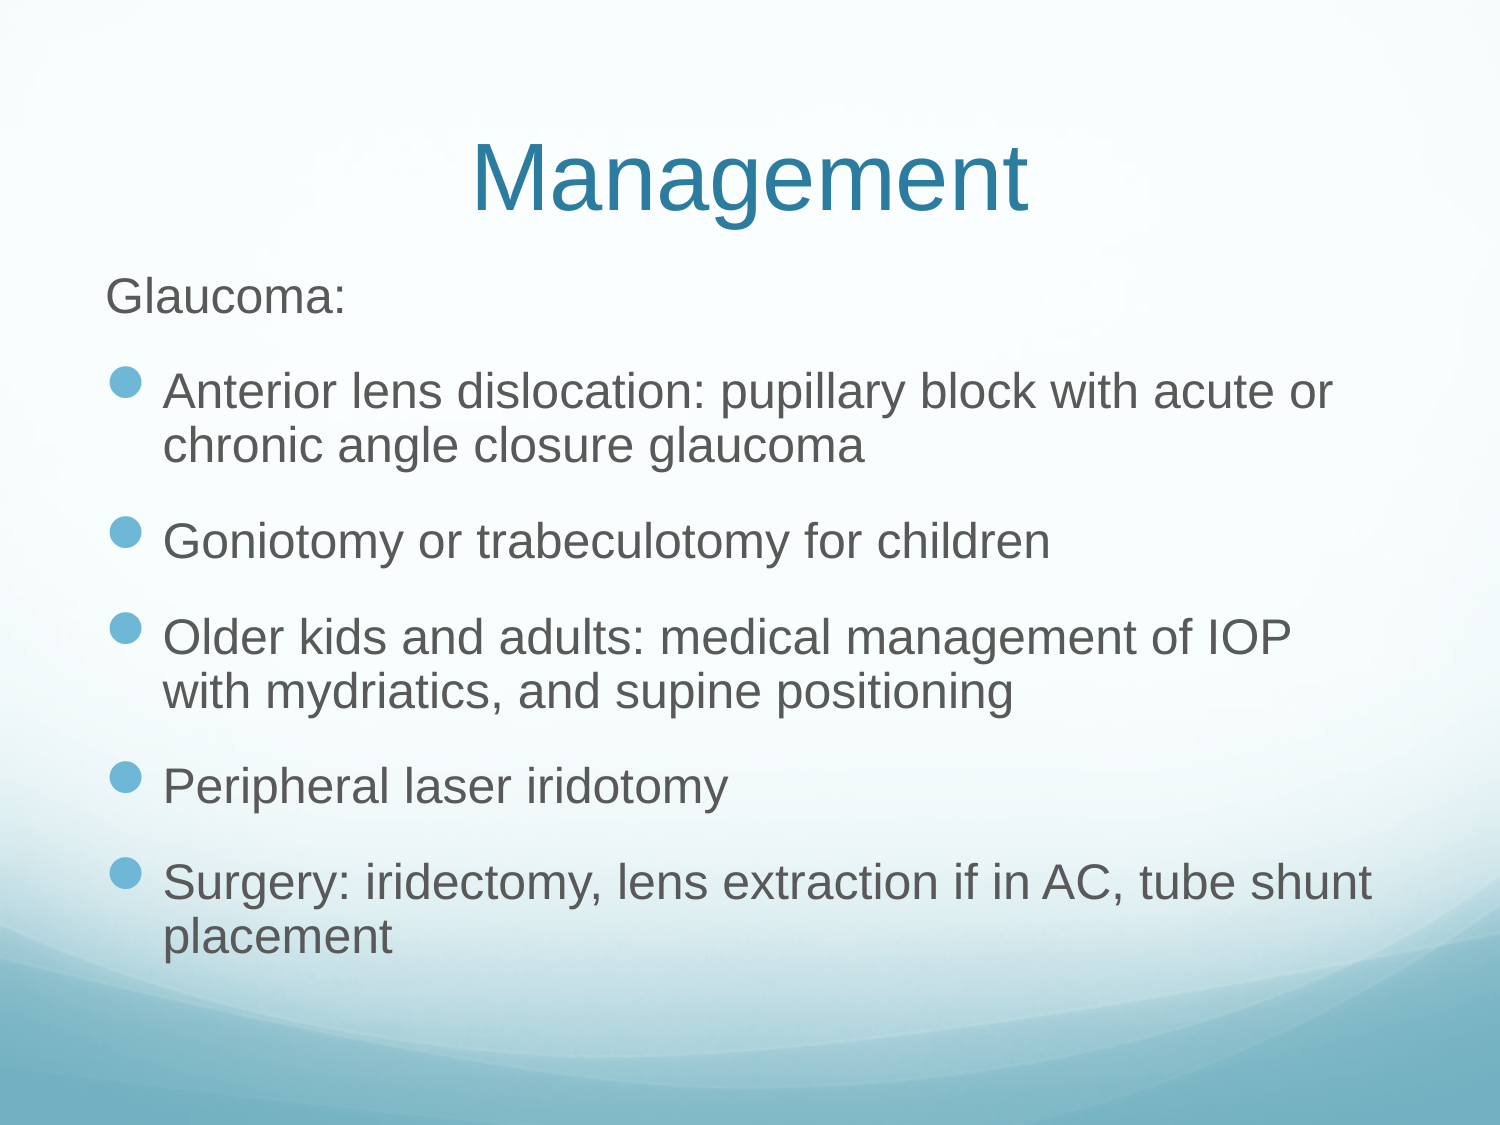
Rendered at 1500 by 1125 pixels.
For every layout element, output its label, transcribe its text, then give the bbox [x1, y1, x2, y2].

title Management [90, 17, 1410, 237]
list Glaucoma: Anterior lens dislocation: pupillary block with acute or chronic angle closure glaucoma Goniotomy or trabeculotomy for children Older kids and adults: medical management of IOP with mydriatics, and supine positioning Peripheral laser iridotomy Surgery: iridectomy, lens extraction if in AC, tube shunt placement [90, 262, 1410, 975]
